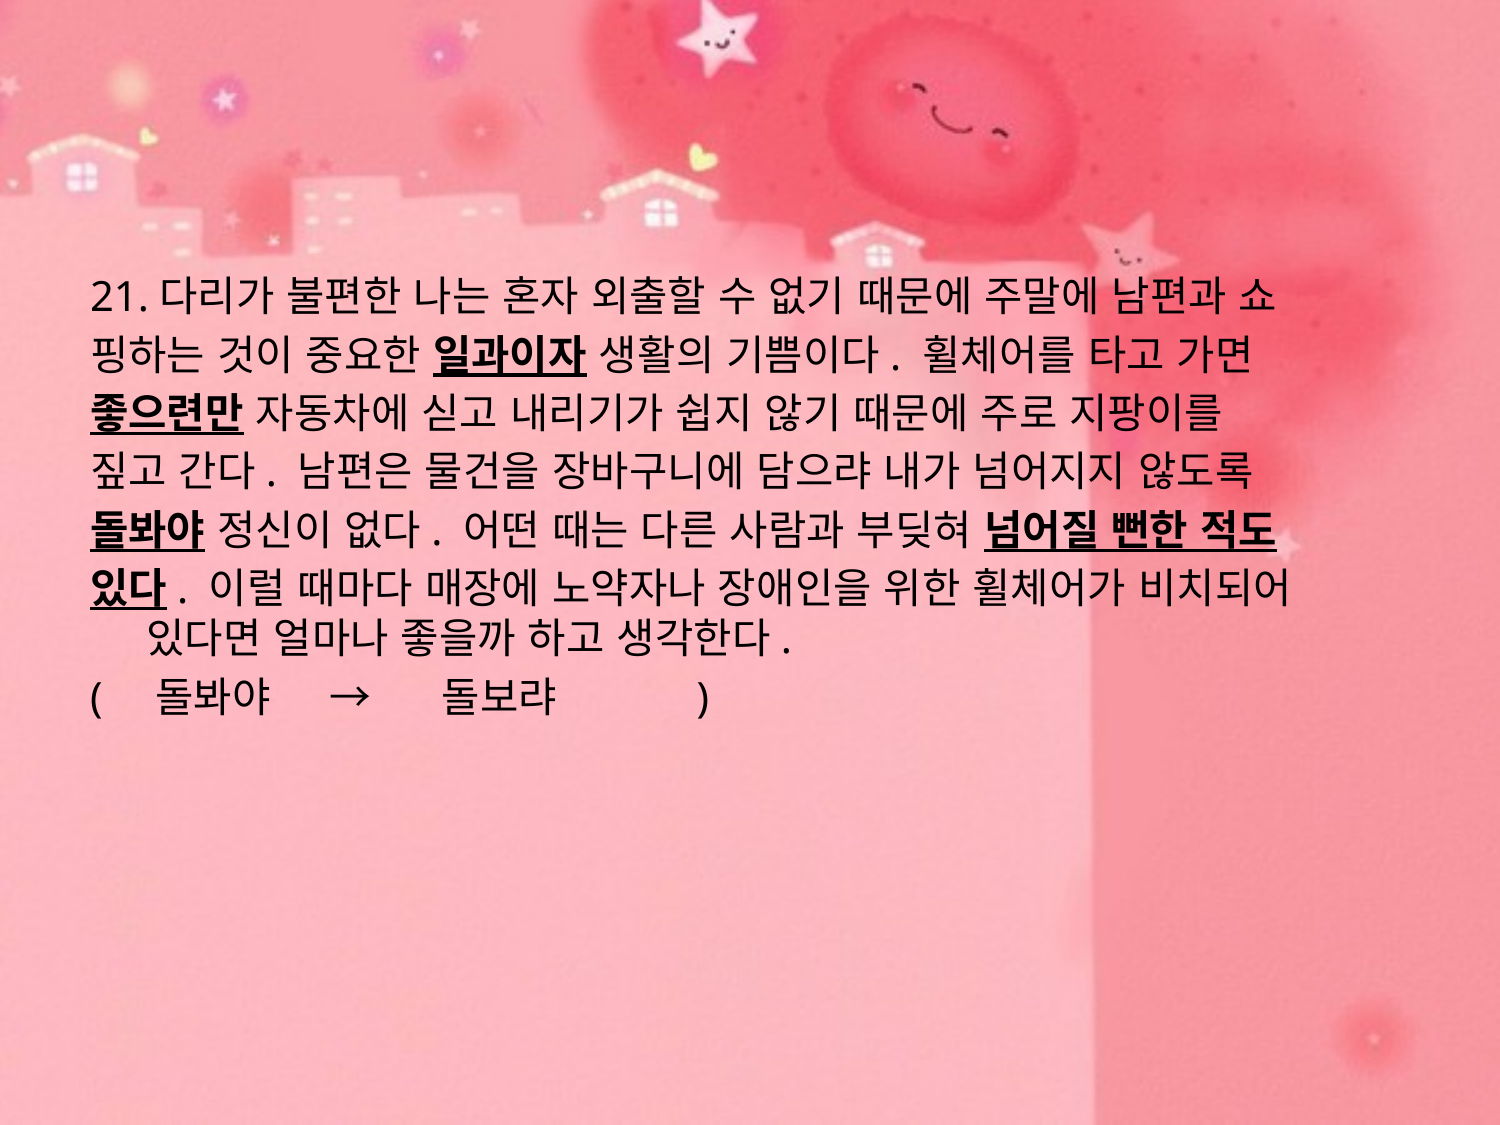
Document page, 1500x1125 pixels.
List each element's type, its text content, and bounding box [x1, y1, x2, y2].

picture [0, 0, 1500, 1125]
list 21.다리가 불편한 나는 혼자 외출할 수 없기 때문에 주말에 남편과 쇼 핑하는 것이 중요한 일과이자 생활의 기쁨이다. 휠체어를 타고 가면 좋으련만 자동차에 싣고 내리기가 쉽지 않기 때문에 주로 지팡이를 짚고 간다. 남편은 물건을 장바구니에 담으랴 내가 넘어지지 않도록 돌봐야 정신이 없다. 어떤 때는 다른 사람과 부딪혀 넘어질 뻔한 적도 있다. 이럴 때마다 매장에 노약자나 장애인을 위한 휠체어가 비치되어 있다면 얼마나 좋을까 하고 생각한다. ( 돌봐야 → 돌보랴 ) [75, 262, 1425, 1005]
